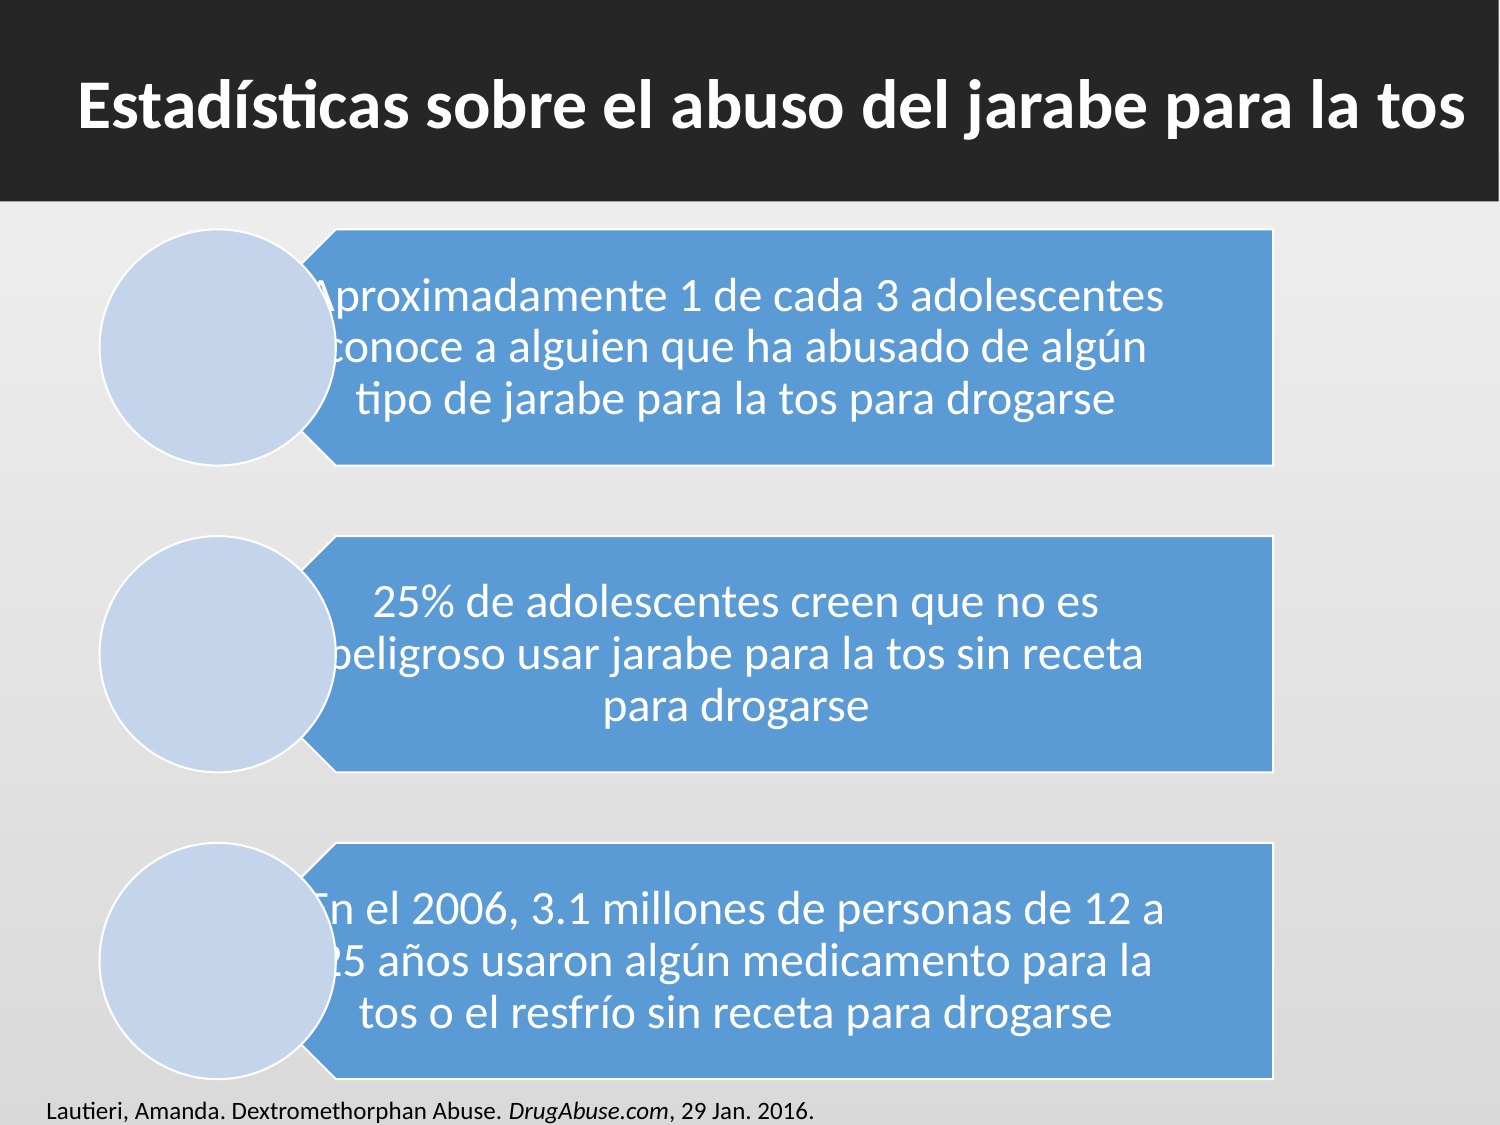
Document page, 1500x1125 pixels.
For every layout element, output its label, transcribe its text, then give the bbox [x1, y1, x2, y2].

text_box Lautieri, Amanda. Dextromethorphan Abuse. DrugAbuse.com, 29 Jan. 2016. [31, 1087, 1075, 1125]
text_box Estadísticas sobre el abuso del jarabe para la tos [0, 0, 1500, 203]
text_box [0, 229, 1480, 1080]
